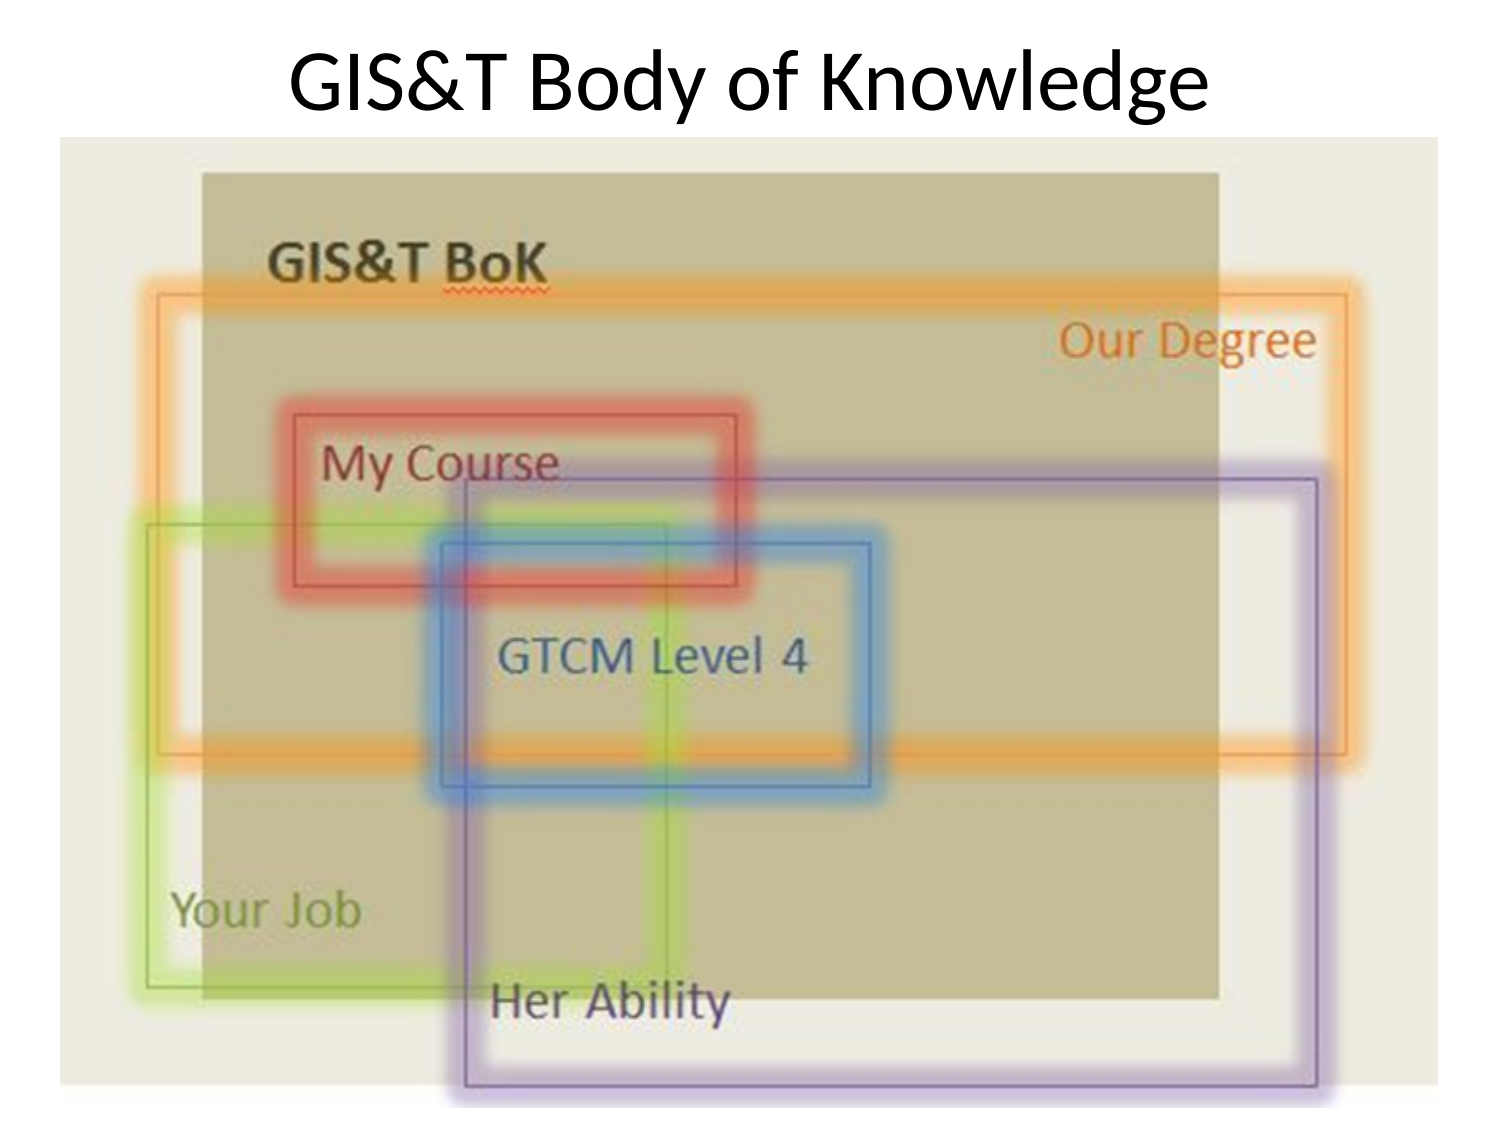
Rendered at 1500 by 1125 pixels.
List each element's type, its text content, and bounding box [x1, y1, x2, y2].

title GIS&T Body of Knowledge [131, 0, 1369, 135]
picture [60, 137, 1438, 1109]
